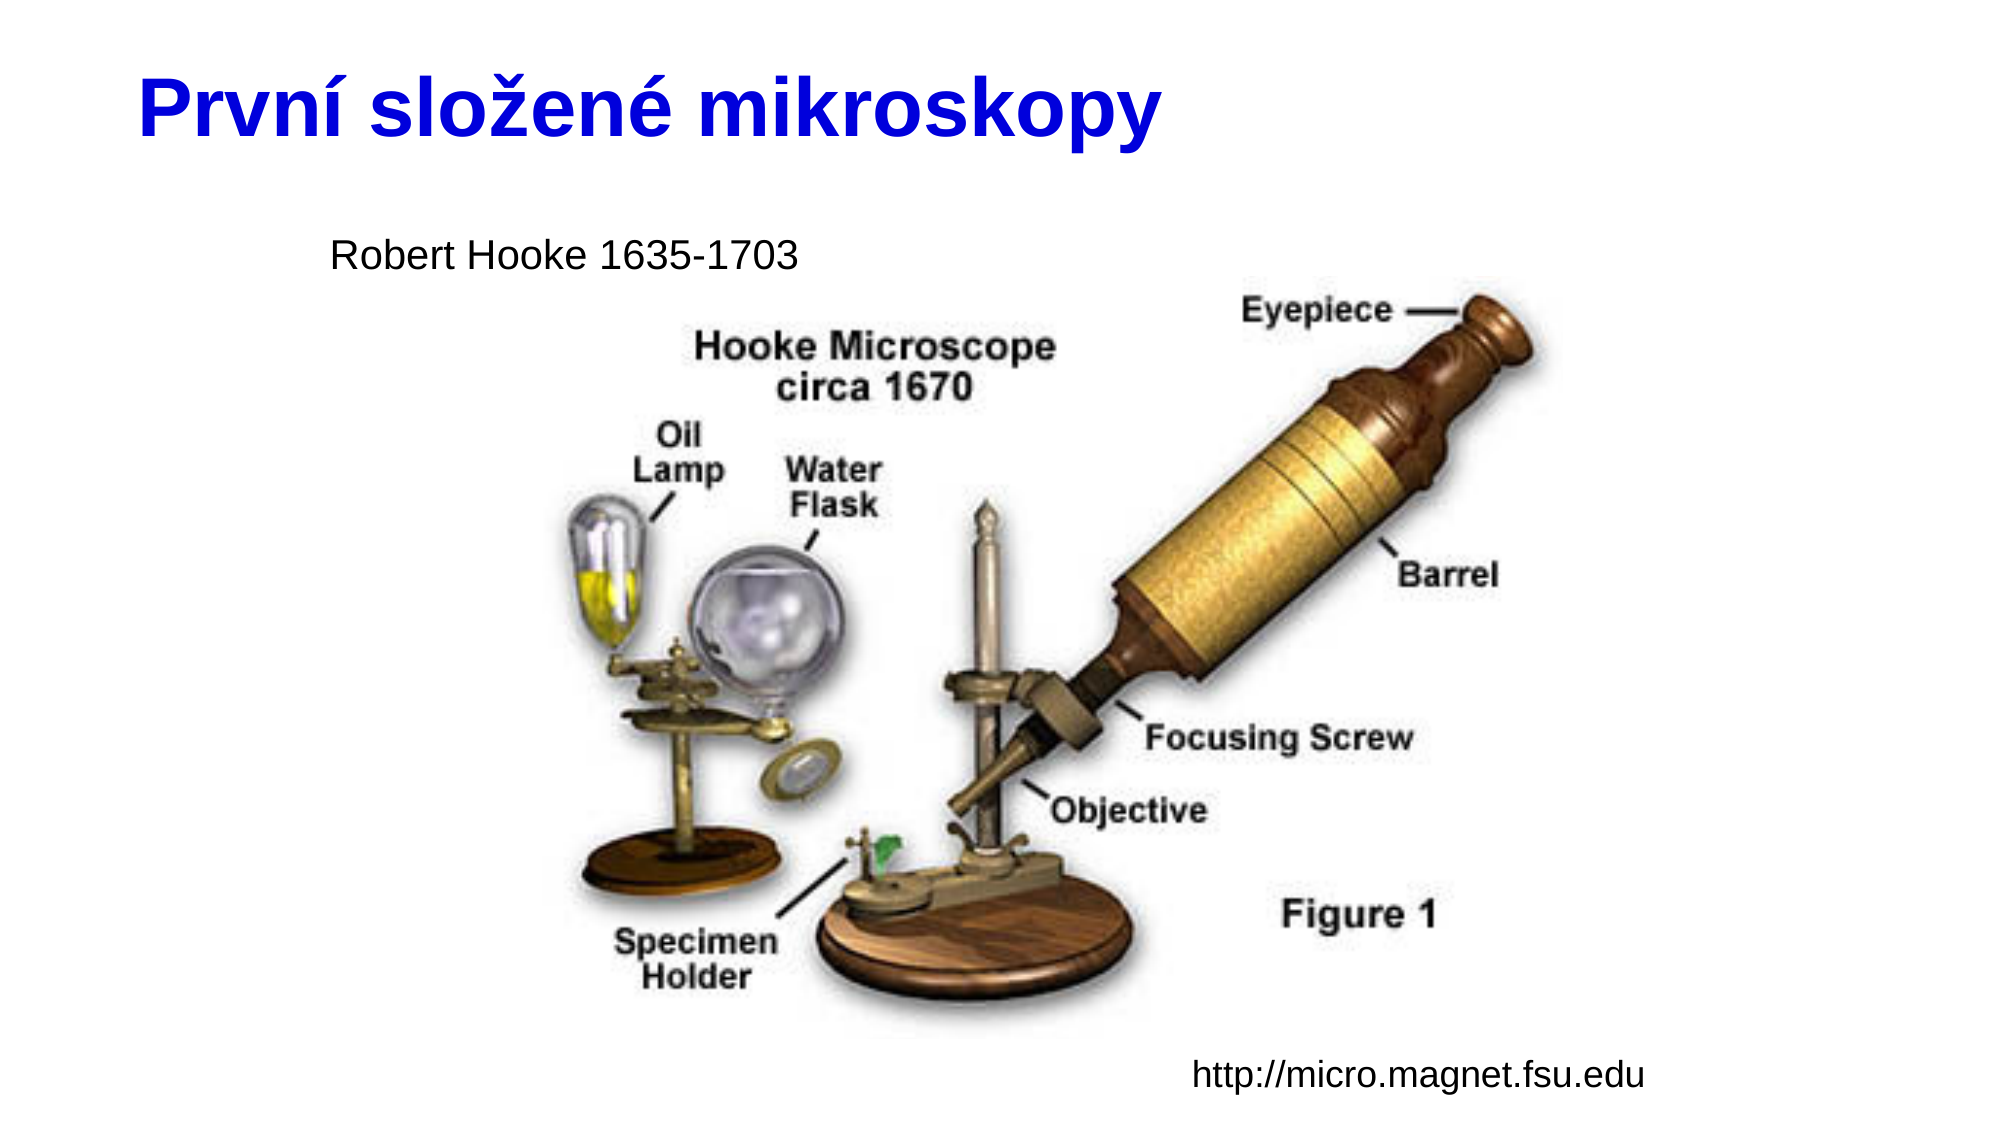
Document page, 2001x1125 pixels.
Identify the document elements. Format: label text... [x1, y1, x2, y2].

picture [542, 276, 1563, 1039]
text_box Robert Hooke 1635-1703 [314, 220, 832, 286]
text_box http://micro.magnet.fsu.edu [1177, 1046, 1662, 1104]
title První složené mikroskopy [137, 69, 1488, 258]
